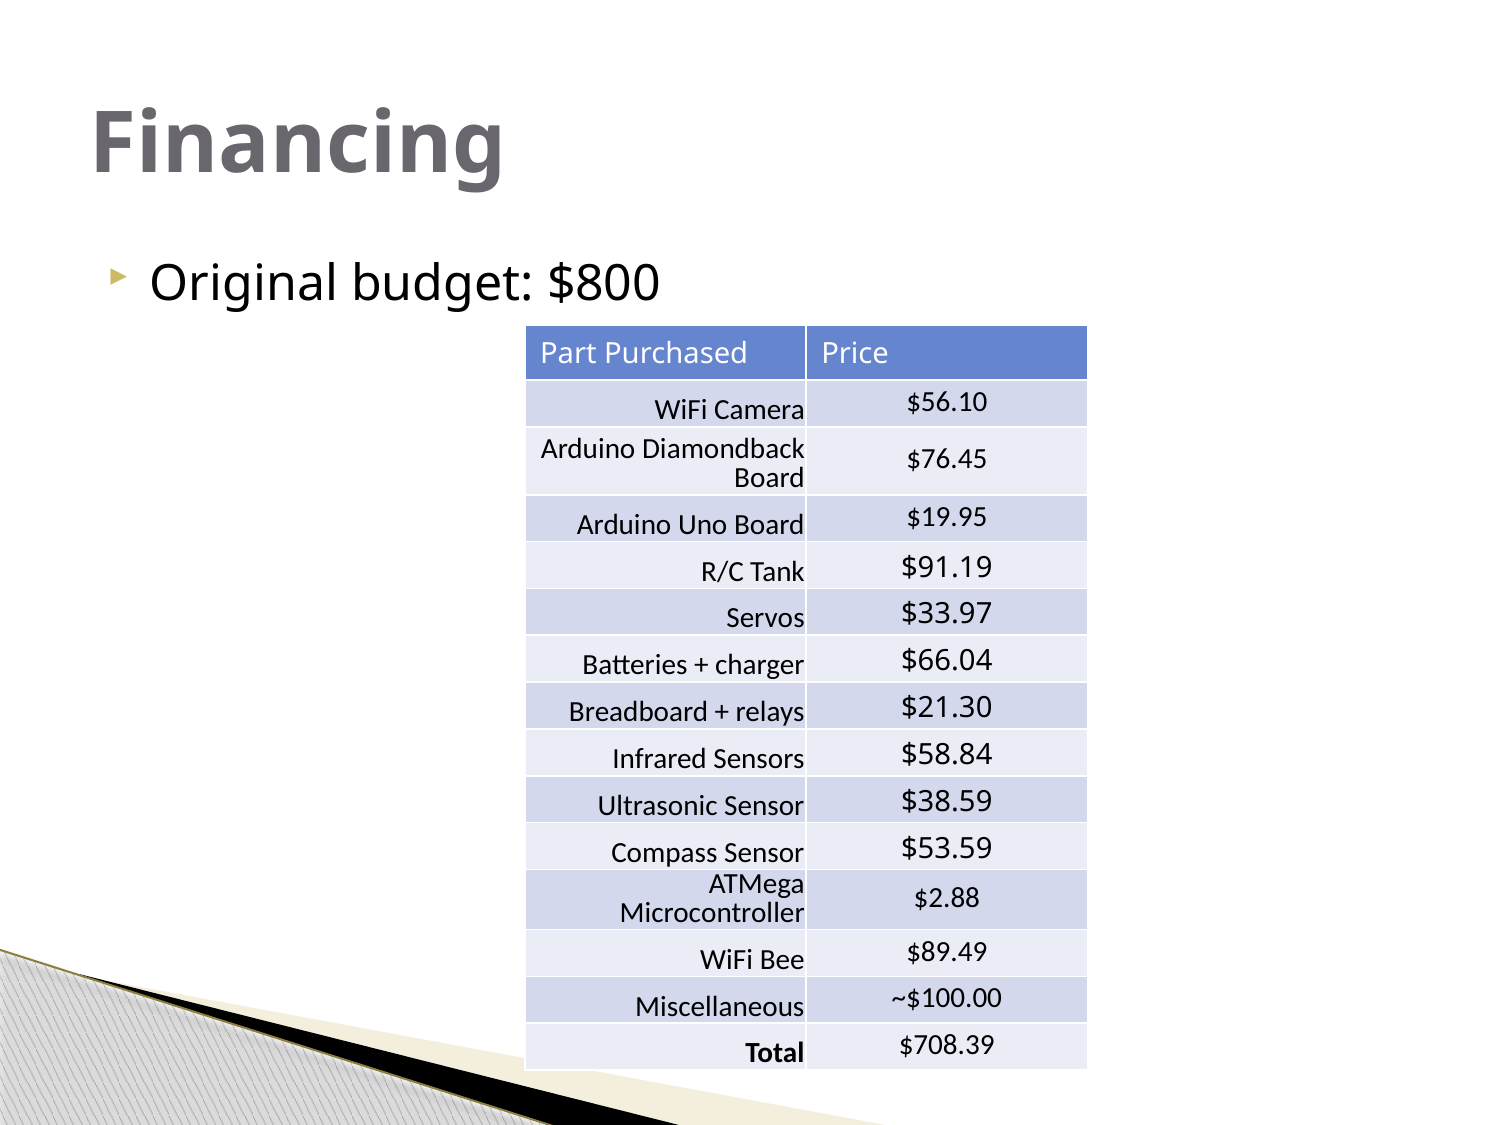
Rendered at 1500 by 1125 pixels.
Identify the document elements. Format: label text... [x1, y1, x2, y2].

table_cell WiFi Camera [526, 381, 805, 426]
table_cell $19.95 [807, 496, 1087, 541]
table_cell Infrared Sensors [526, 730, 805, 775]
list Original budget: $800 [75, 243, 1425, 986]
table_cell $58.84 [807, 730, 1087, 775]
table_cell R/C Tank [526, 542, 805, 588]
table_cell $76.45 [807, 428, 1087, 494]
table_cell Batteries + charger [526, 636, 805, 681]
table_cell $38.59 [807, 777, 1087, 822]
table_cell Arduino Uno Board [526, 496, 805, 541]
title Financing [75, 45, 1425, 233]
table_cell $66.04 [807, 636, 1087, 681]
table_cell ATMega Microcontroller [526, 870, 805, 929]
table_cell $56.10 [807, 381, 1087, 426]
table_cell $21.30 [807, 683, 1087, 728]
table_cell Miscellaneous [526, 977, 805, 1022]
table_cell $33.97 [807, 589, 1087, 634]
table_header Part Purchased [526, 326, 805, 379]
table_cell $91.19 [807, 542, 1087, 588]
table_cell WiFi Bee [526, 930, 805, 976]
table_cell $53.59 [807, 823, 1087, 869]
table_cell Servos [526, 589, 805, 634]
table_cell ~$100.00 [807, 977, 1087, 1022]
table_cell Arduino Diamondback Board [526, 428, 805, 494]
table_cell Total [526, 1024, 805, 1069]
table_cell $708.39 [807, 1024, 1087, 1069]
table_header Price [807, 326, 1087, 379]
table_cell $89.49 [807, 930, 1087, 976]
table_cell $2.88 [807, 870, 1087, 929]
table_cell Breadboard + relays [526, 683, 805, 728]
table_cell Compass Sensor [526, 823, 805, 869]
table_cell Ultrasonic Sensor [526, 777, 805, 822]
